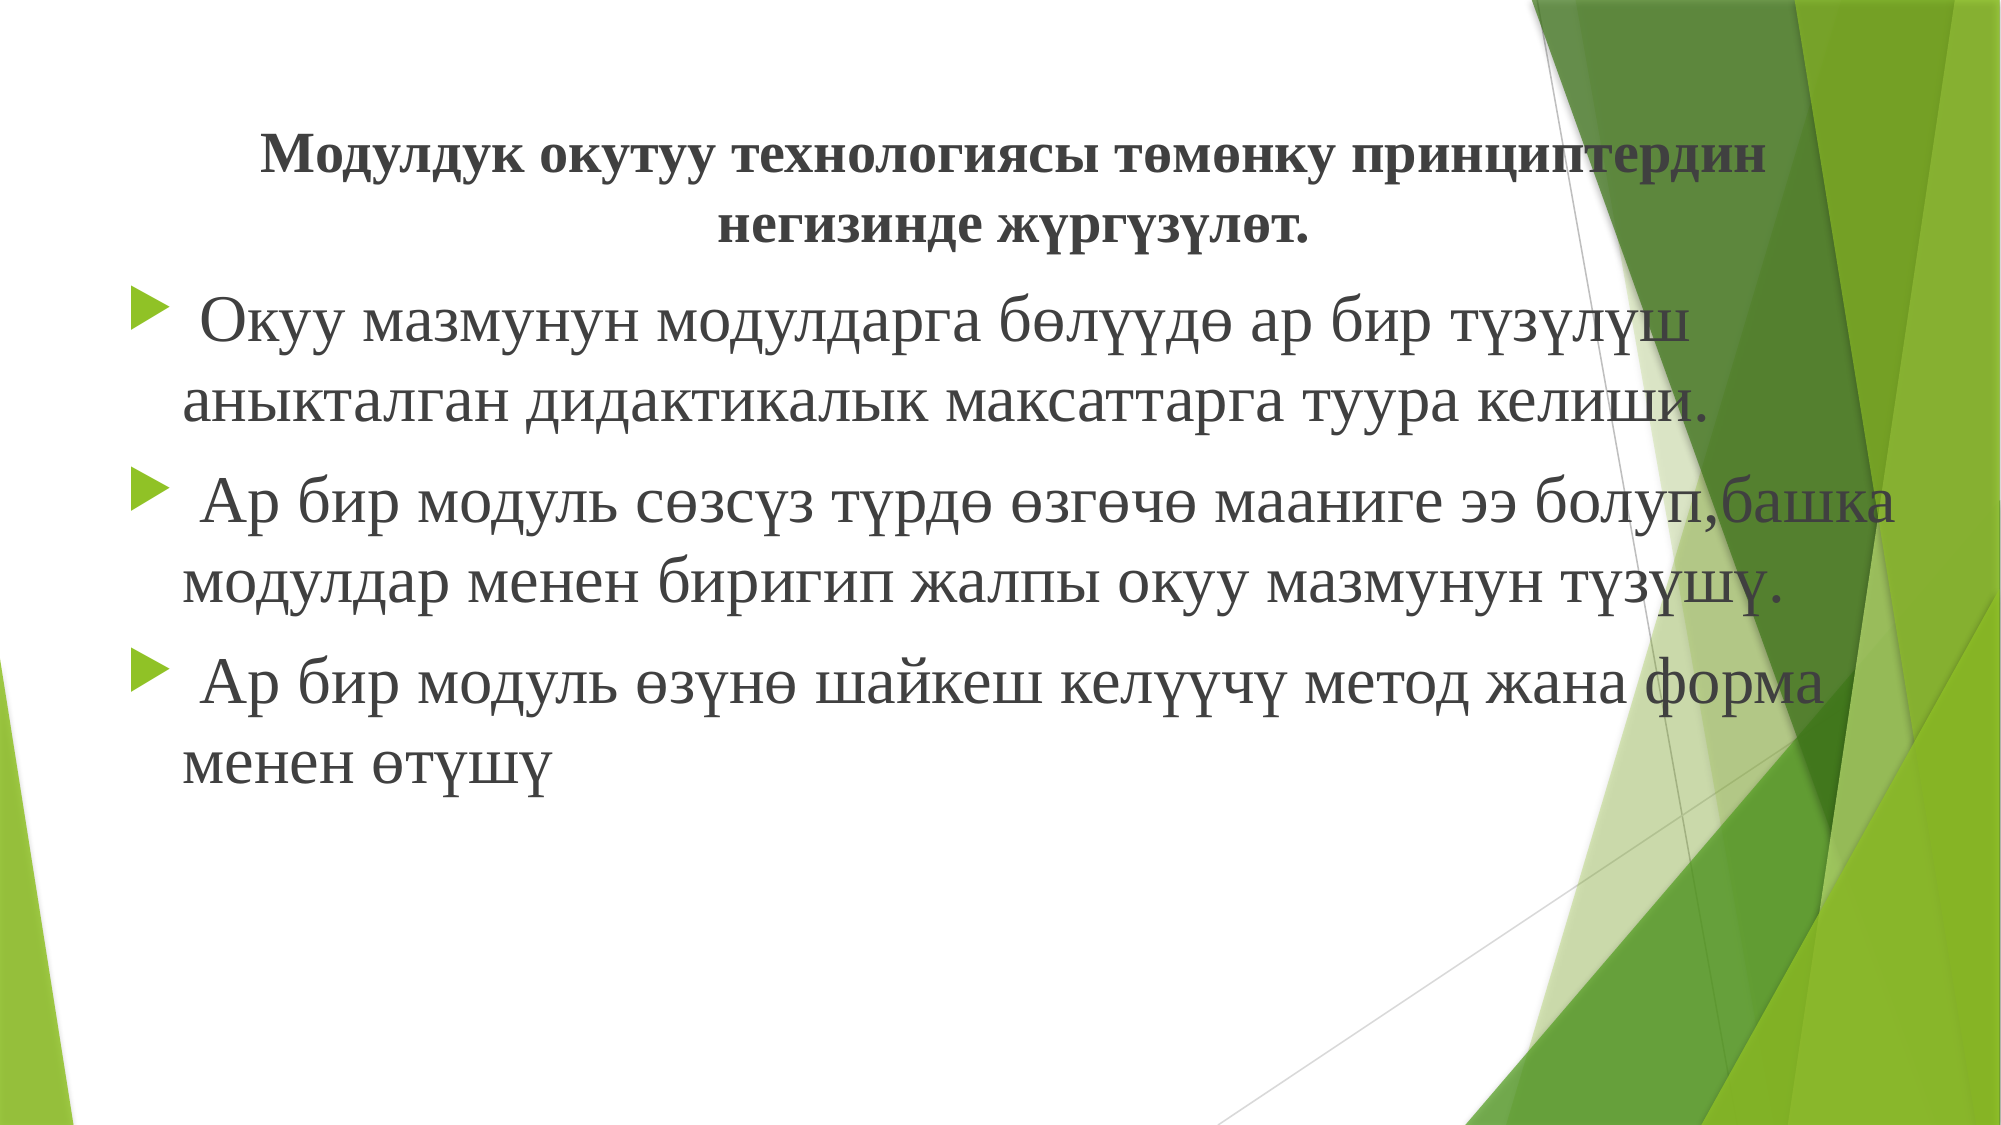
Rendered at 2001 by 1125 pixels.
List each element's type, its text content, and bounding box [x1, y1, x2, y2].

list Модулдук окутуу технологиясы төмөнку принциптердин негизинде жүргүзүлөт. Окуу мазмунун модулдарга бөлүүдө ар бир түзүлүш аныкталган дидактикалык максаттарга туура келиши. Ар бир модуль сөзсүз түрдө өзгөчө мааниге ээ болуп,башка модулдар менен биригип жалпы окуу мазмунун түзүшү. Ар бир модуль өзүнө шайкеш келүүчү метод жана форма менен өтүшү [111, 106, 1918, 1063]
